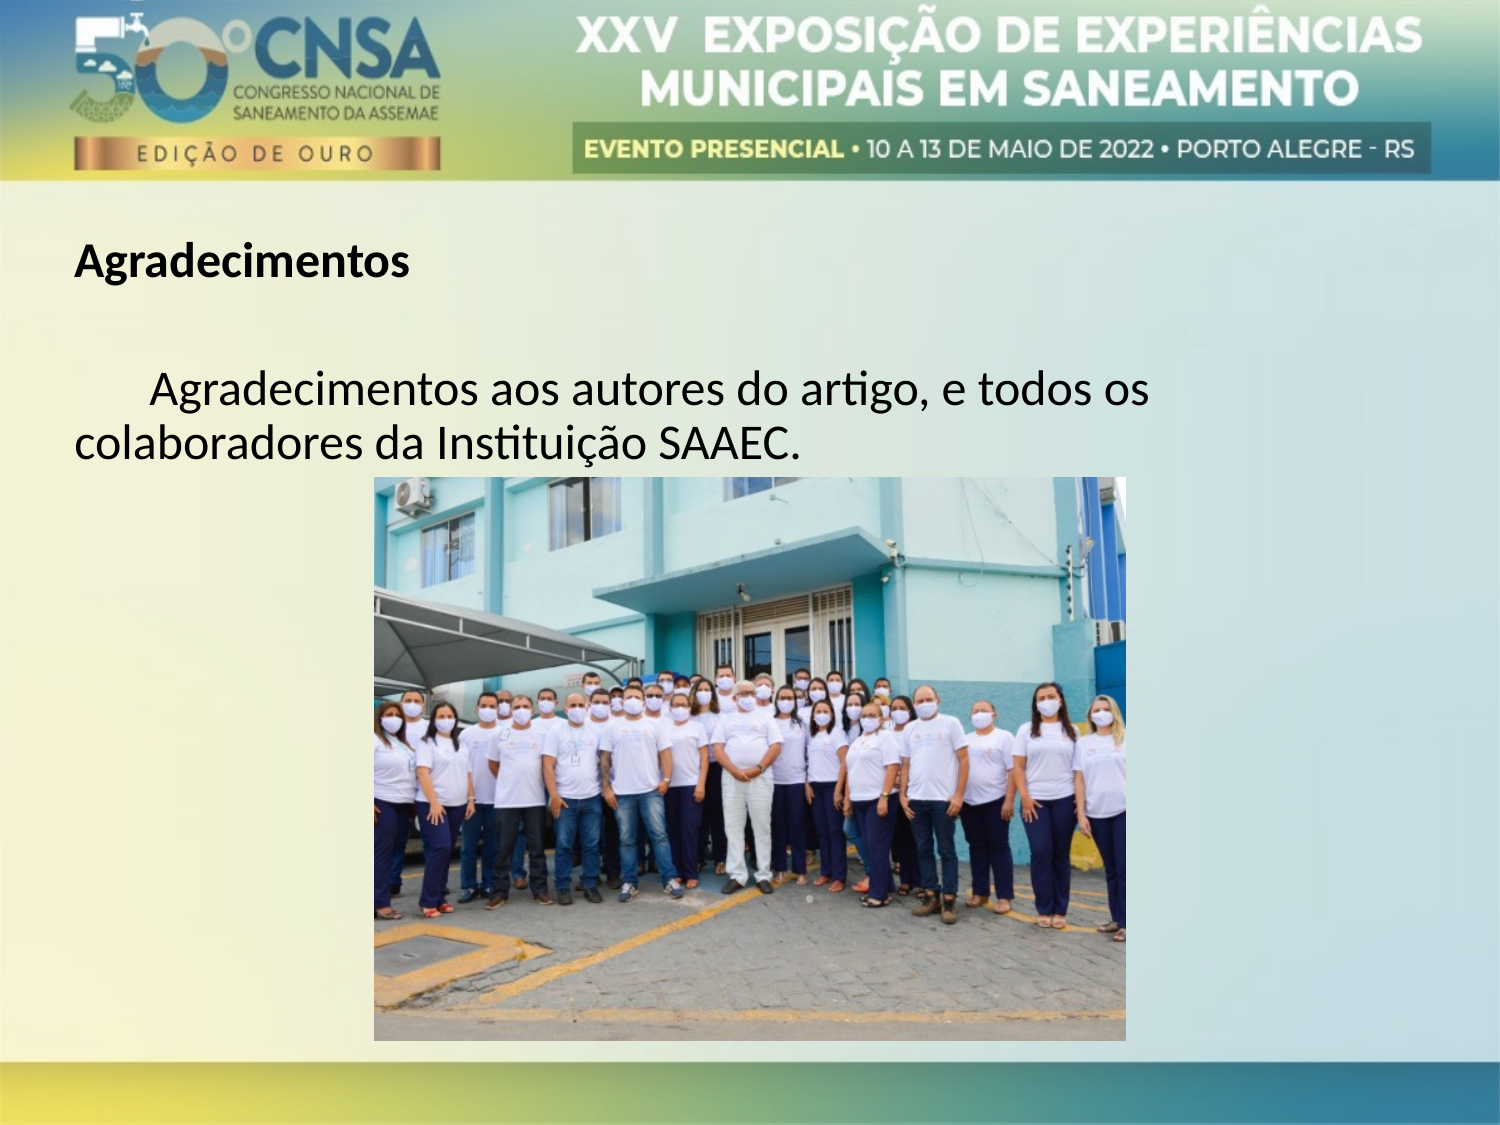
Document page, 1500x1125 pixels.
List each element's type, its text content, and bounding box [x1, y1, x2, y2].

picture [374, 477, 1126, 1041]
subtitle Agradecimentos Agradecimentos aos autores do artigo, e todos os colaboradores da Instituição SAAEC. [59, 226, 1253, 936]
